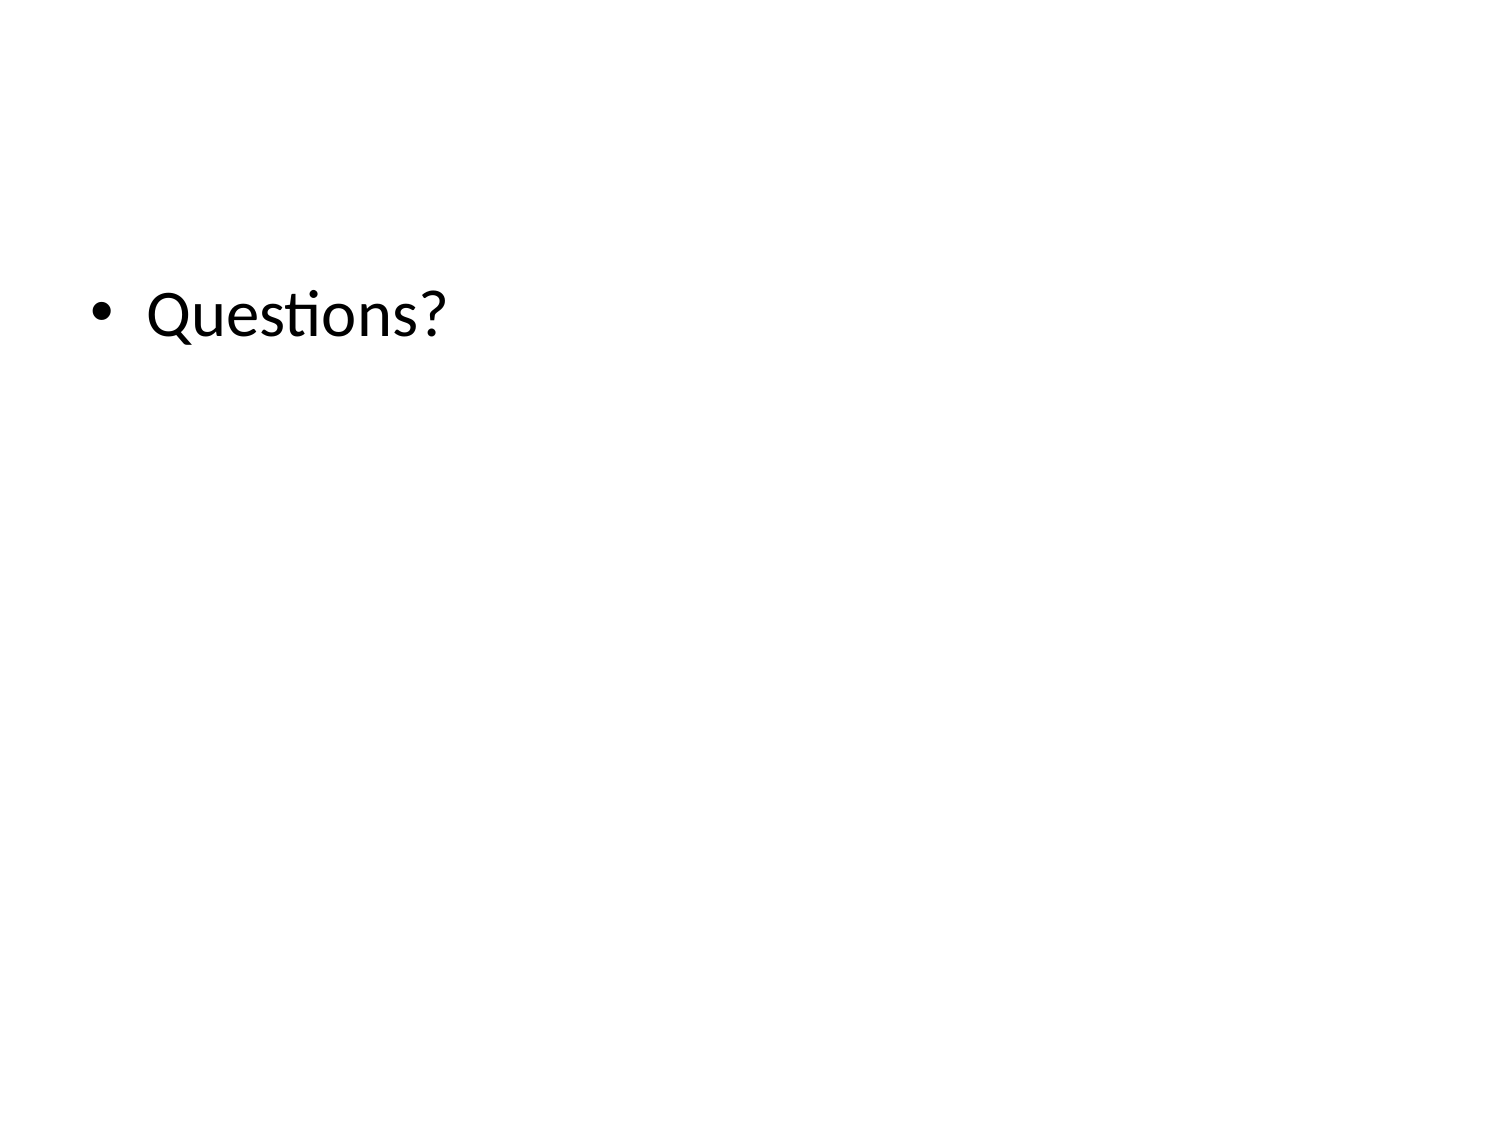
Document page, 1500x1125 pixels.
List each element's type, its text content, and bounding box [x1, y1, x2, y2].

list Questions? [75, 262, 1425, 1005]
